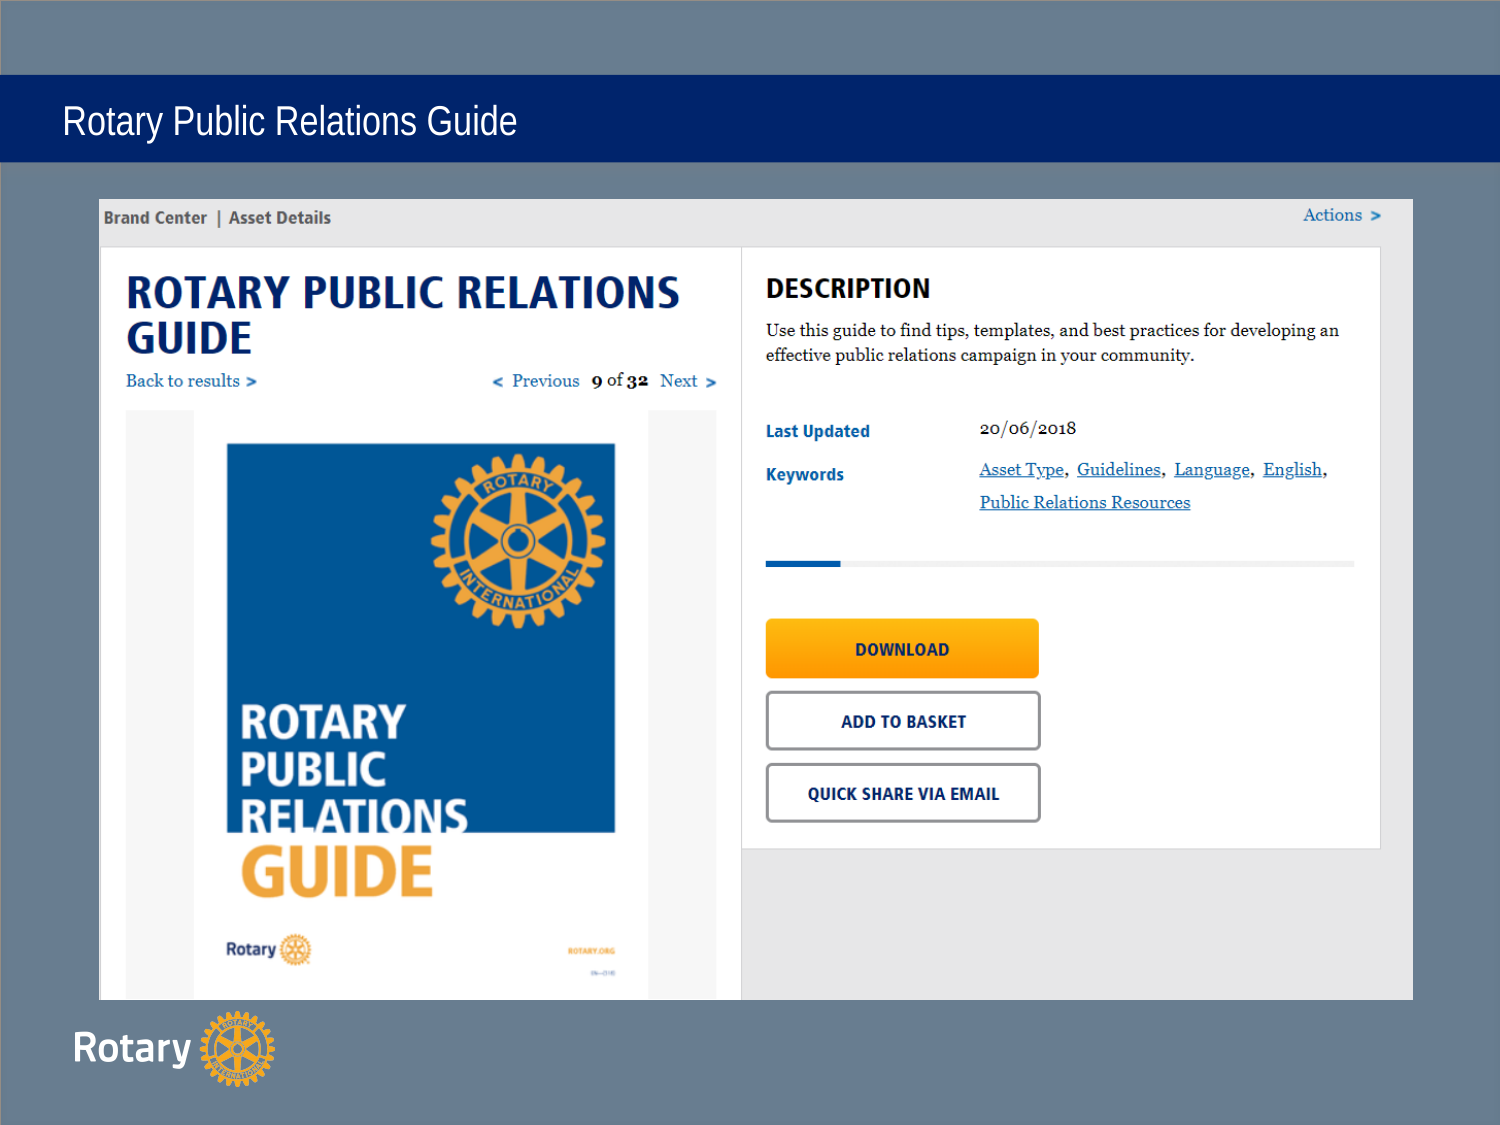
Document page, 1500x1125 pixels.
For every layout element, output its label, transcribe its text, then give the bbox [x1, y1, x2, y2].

picture [99, 199, 1413, 1000]
picture [75, 1011, 275, 1087]
title Rotary Public Relations Guide [62, 75, 1500, 163]
